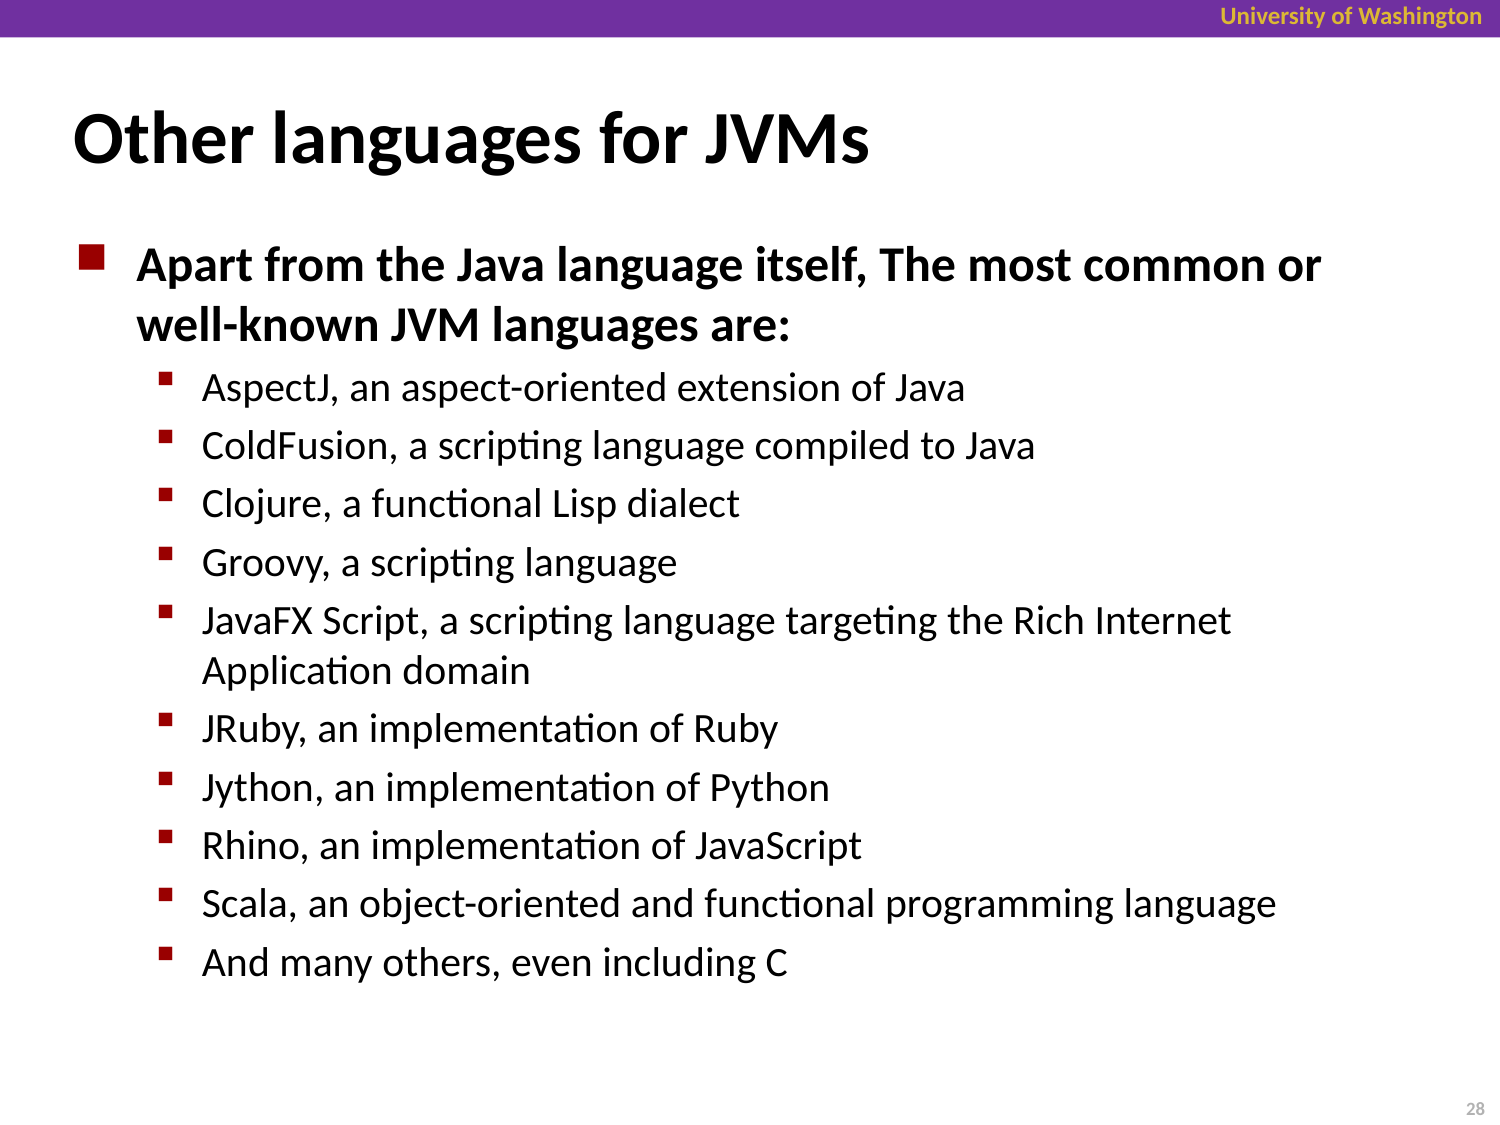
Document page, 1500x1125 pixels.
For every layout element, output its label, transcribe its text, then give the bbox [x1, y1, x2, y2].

list Apart from the Java language itself, The most common or well-known JVM languages are: AspectJ, an aspect-oriented extension of Java ColdFusion, a scripting language compiled to Java Clojure, a functional Lisp dialect Groovy, a scripting language JavaFX Script, a scripting language targeting the Rich Internet Application domain JRuby, an implementation of Ruby Jython, an implementation of Python Rhino, an implementation of JavaScript Scala, an object-oriented and functional programming language And many others, even including C [64, 223, 1438, 1040]
title Other languages for JVMs [58, 71, 1438, 197]
slide_number 28 [1400, 1077, 1500, 1125]
